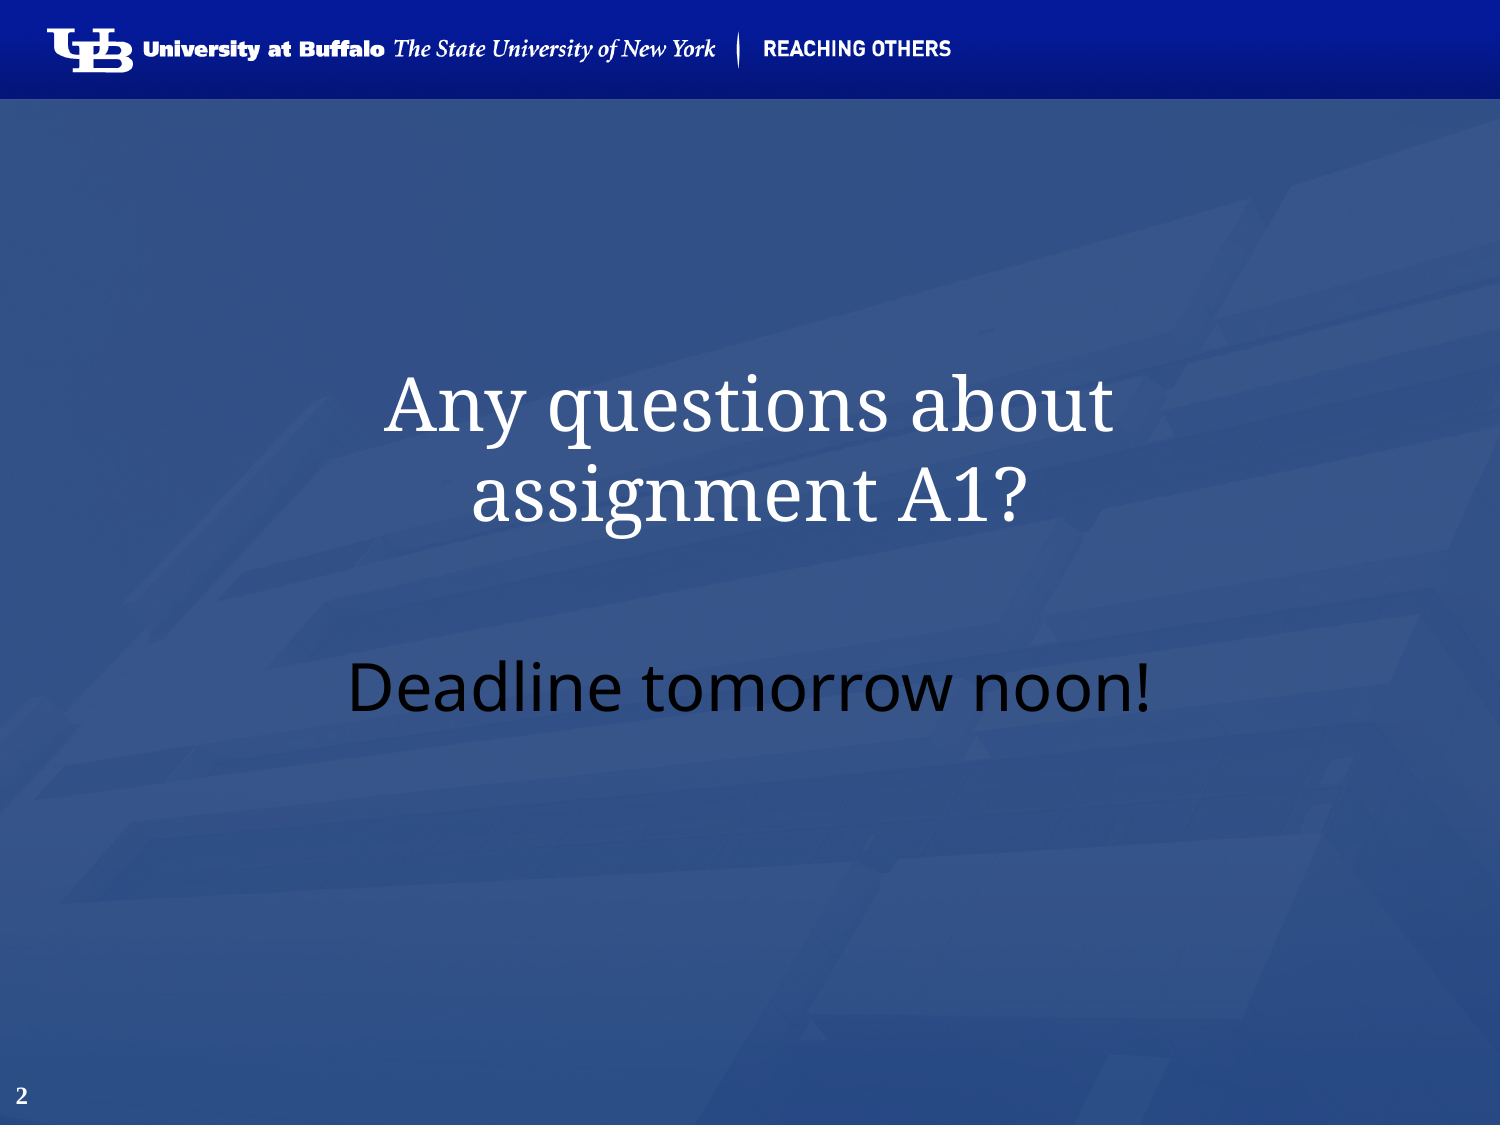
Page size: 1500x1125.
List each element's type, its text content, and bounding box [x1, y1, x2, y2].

title Any questions about assignment A1? [112, 349, 1388, 591]
picture [0, 0, 1500, 99]
subtitle Deadline tomorrow noon! [225, 637, 1275, 925]
slide_number 2 [0, 1064, 75, 1125]
